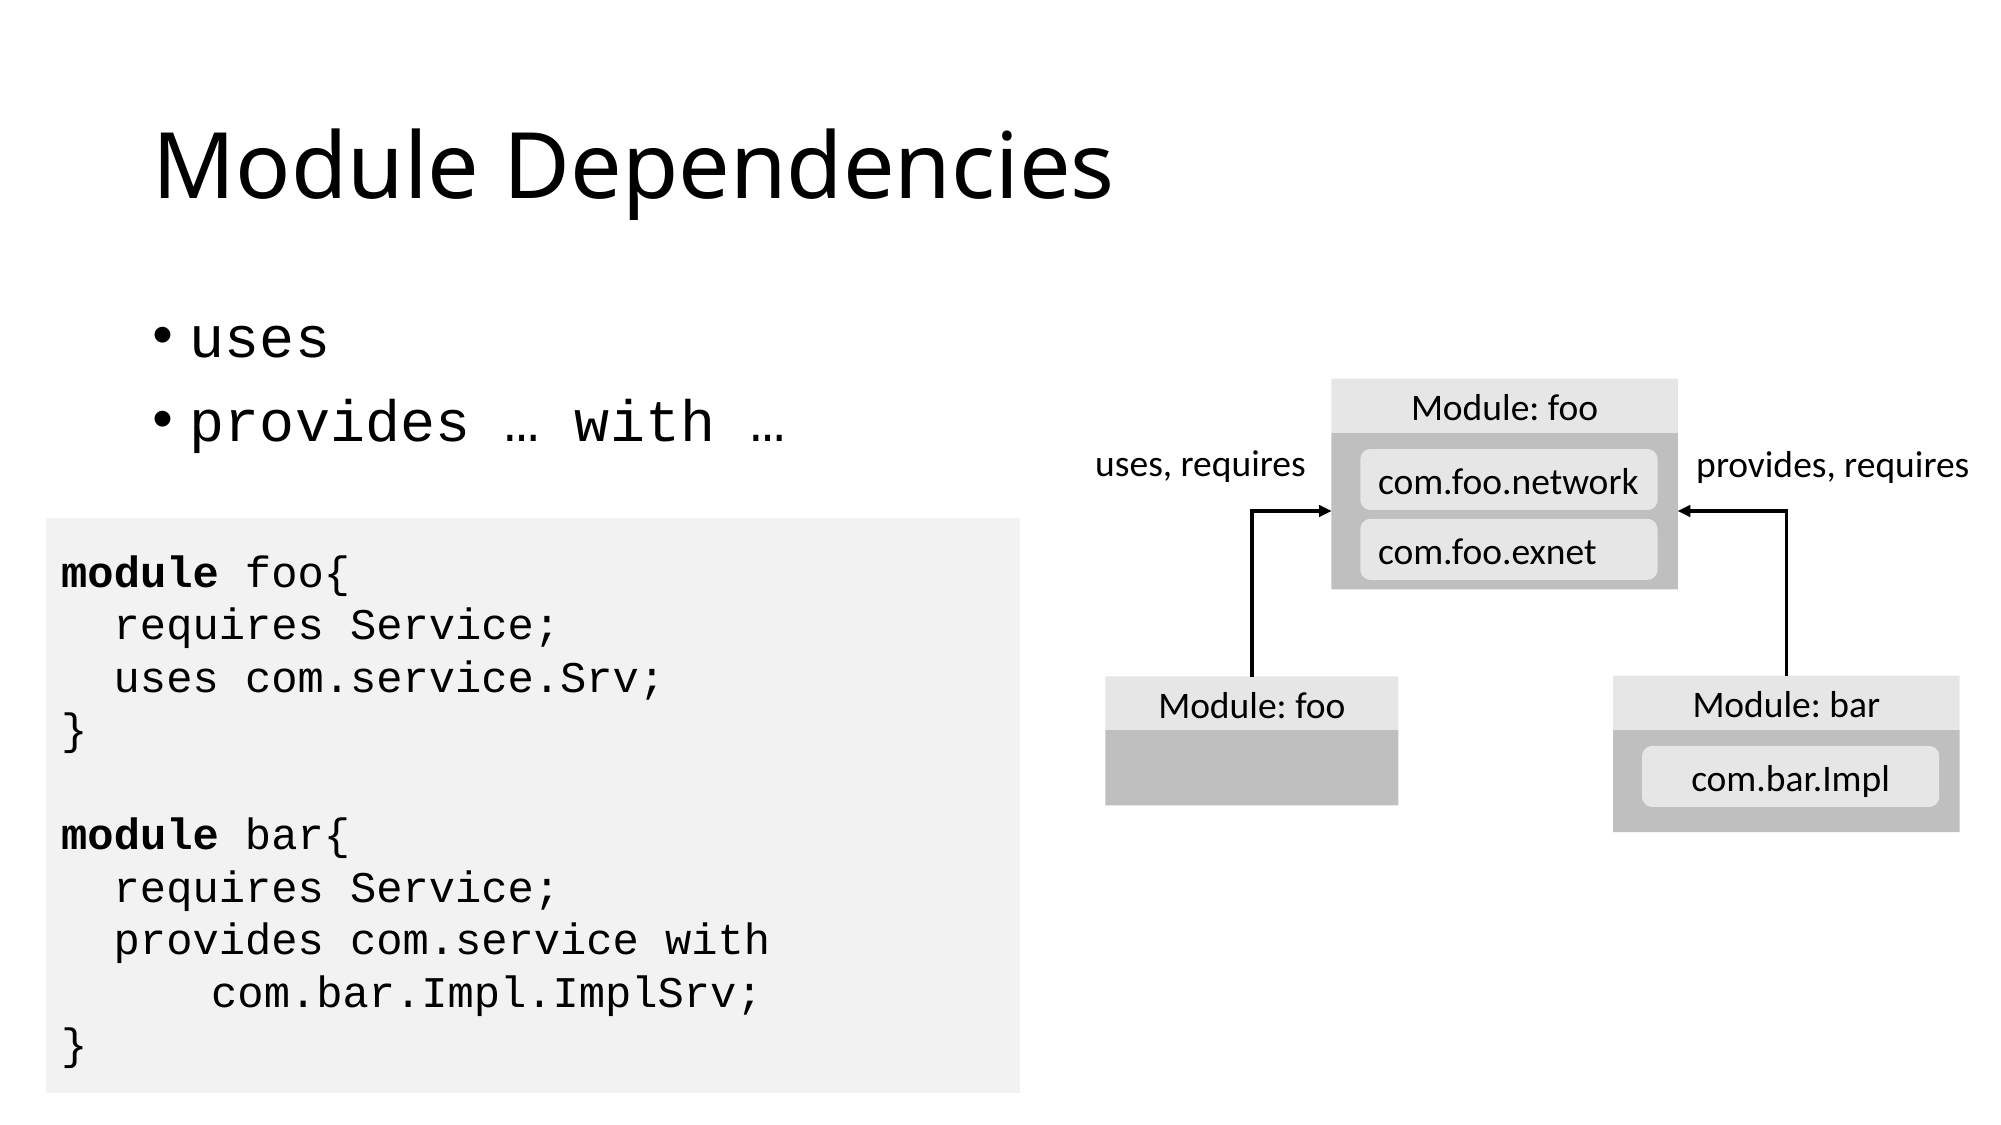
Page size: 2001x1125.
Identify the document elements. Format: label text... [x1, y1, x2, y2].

title Module Dependencies [137, 59, 1863, 278]
list uses provides … with … [137, 299, 1863, 1014]
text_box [1080, 378, 1989, 833]
text_box module foo{ requires Service; uses com.service.Srv; } module bar{ requires Service; provides com.service with com.bar.Impl.ImplSrv; } [46, 518, 1020, 1093]
